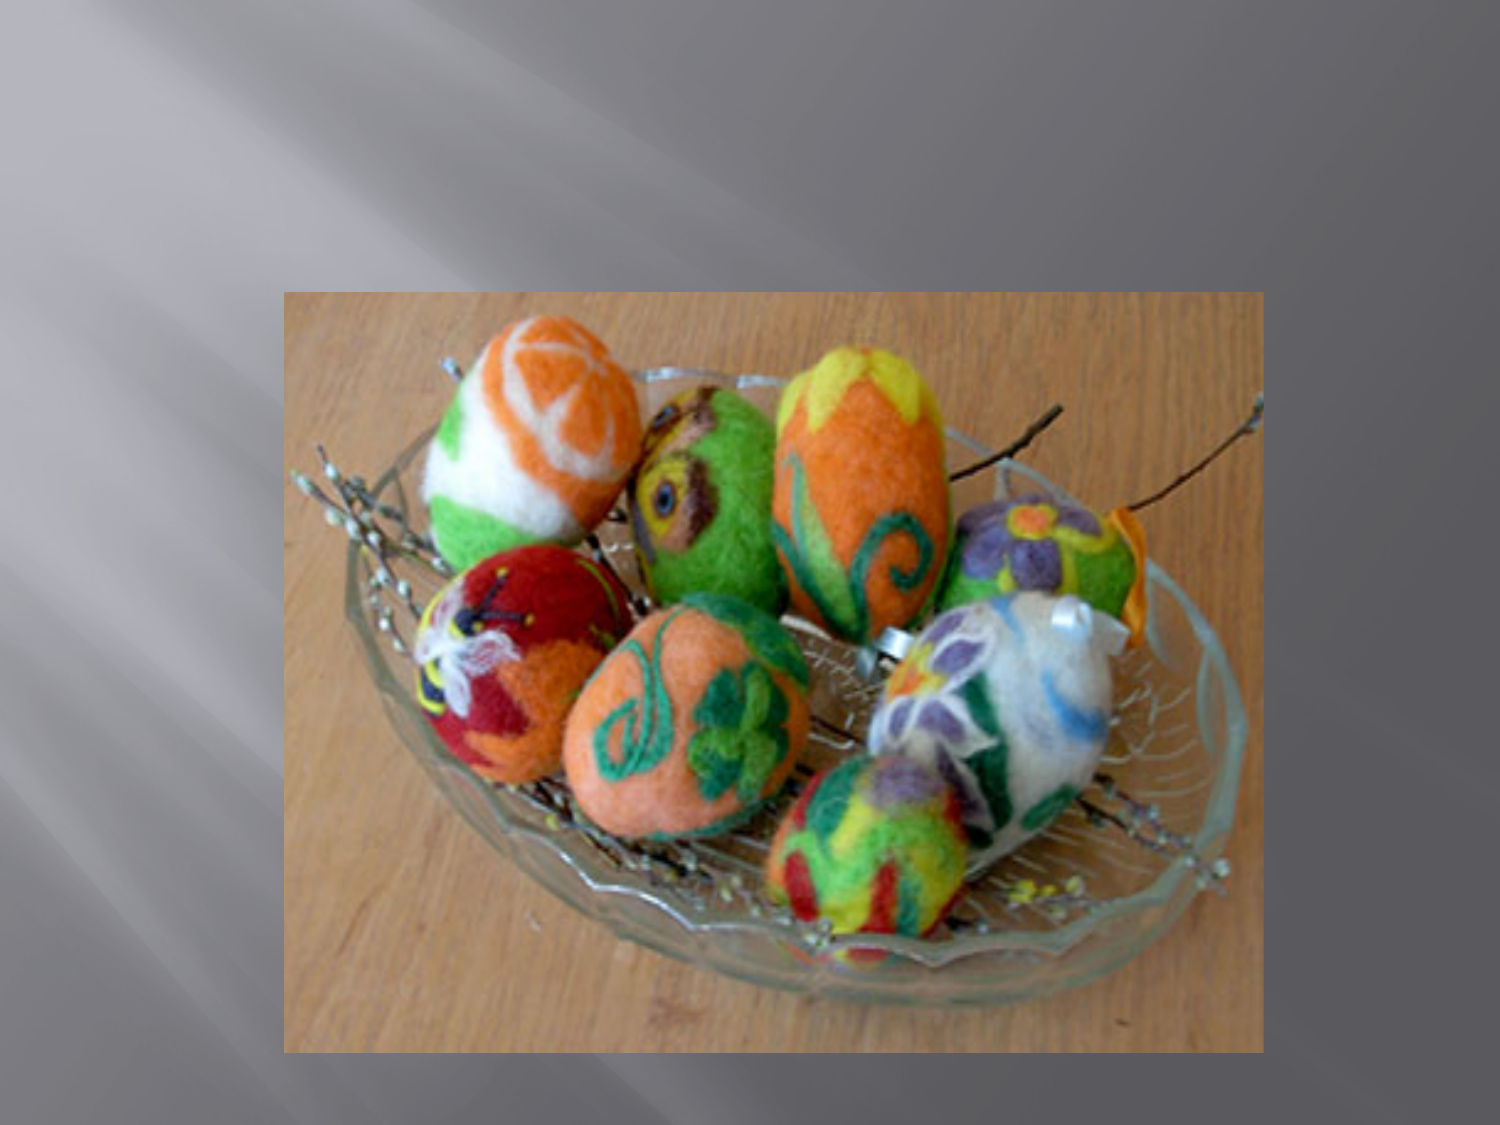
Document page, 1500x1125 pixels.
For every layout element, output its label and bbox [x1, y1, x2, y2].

text_box [277, 290, 1264, 1077]
